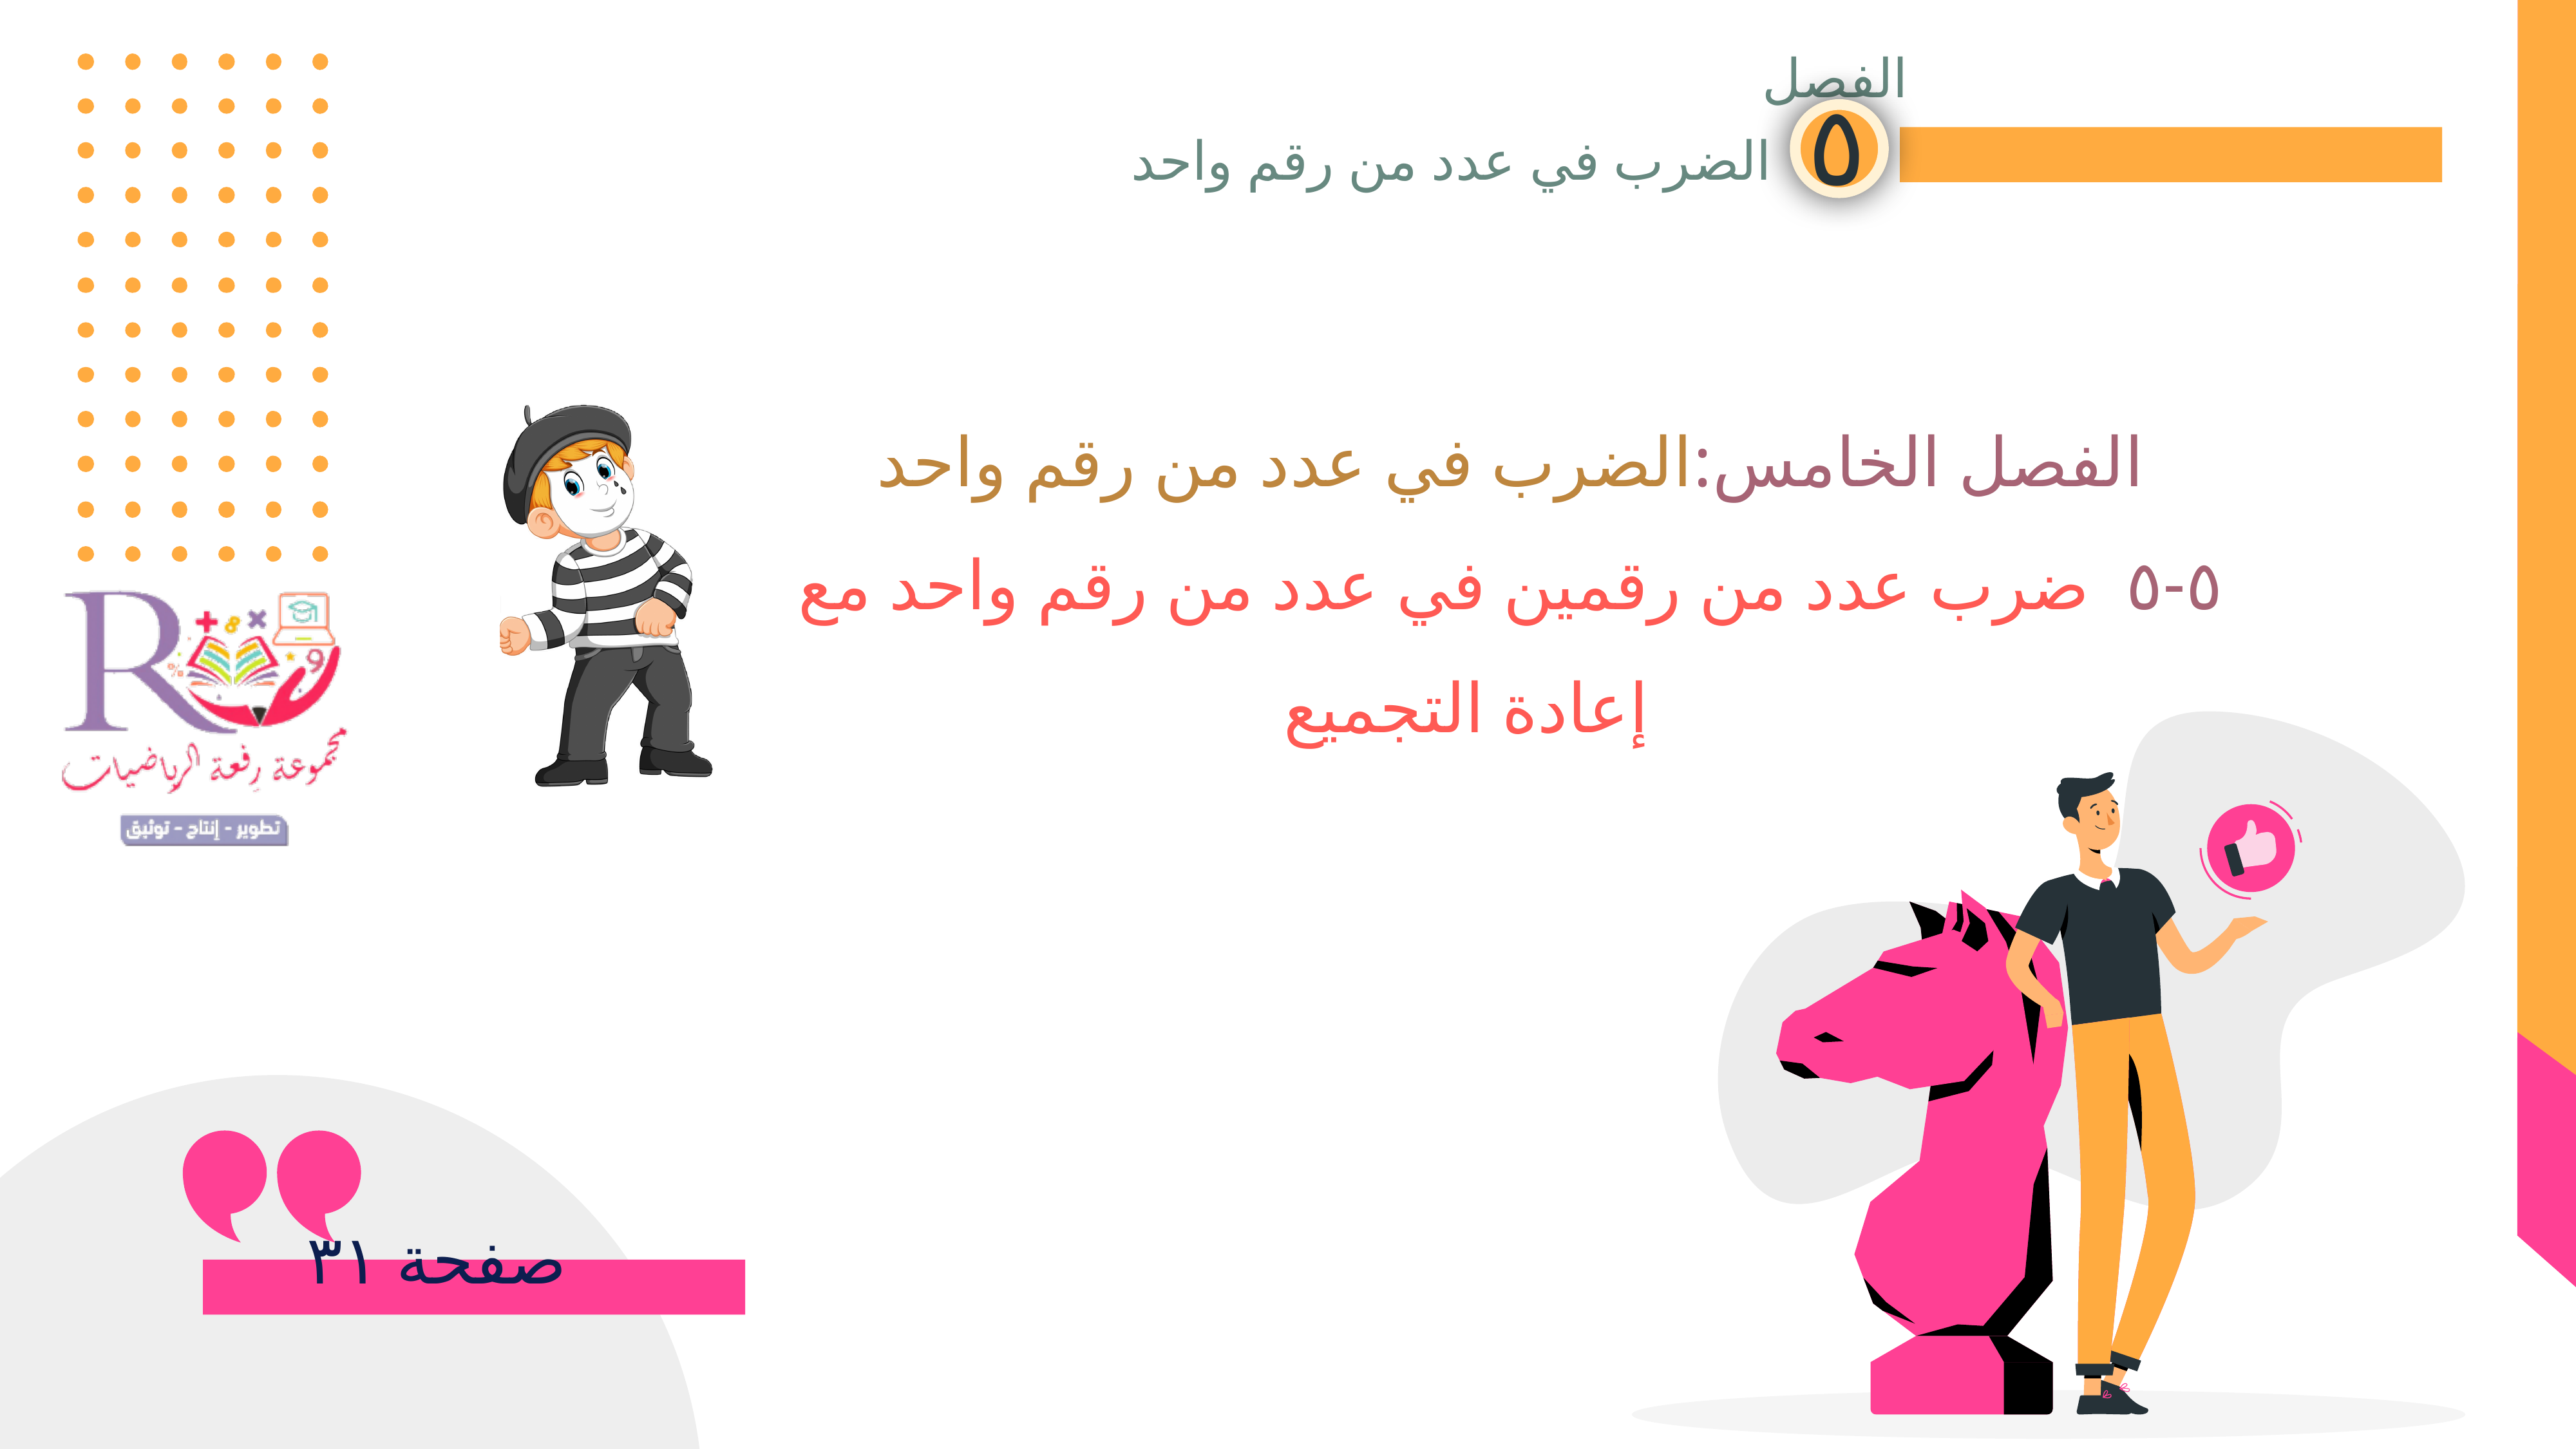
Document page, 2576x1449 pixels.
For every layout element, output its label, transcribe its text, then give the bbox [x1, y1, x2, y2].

text_box الفصل الخامس:الضرب في عدد من رقم واحد ٥-٥ ضرب عدد من رقمين في عدد من رقم واحد مع إعادة التجميع [746, 349, 2316, 774]
picture [500, 349, 746, 853]
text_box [1631, 711, 2466, 1439]
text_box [182, 1130, 361, 1243]
picture [27, 562, 379, 875]
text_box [1043, 23, 1978, 234]
text_box صفحة ٣١ [294, 1163, 597, 1310]
